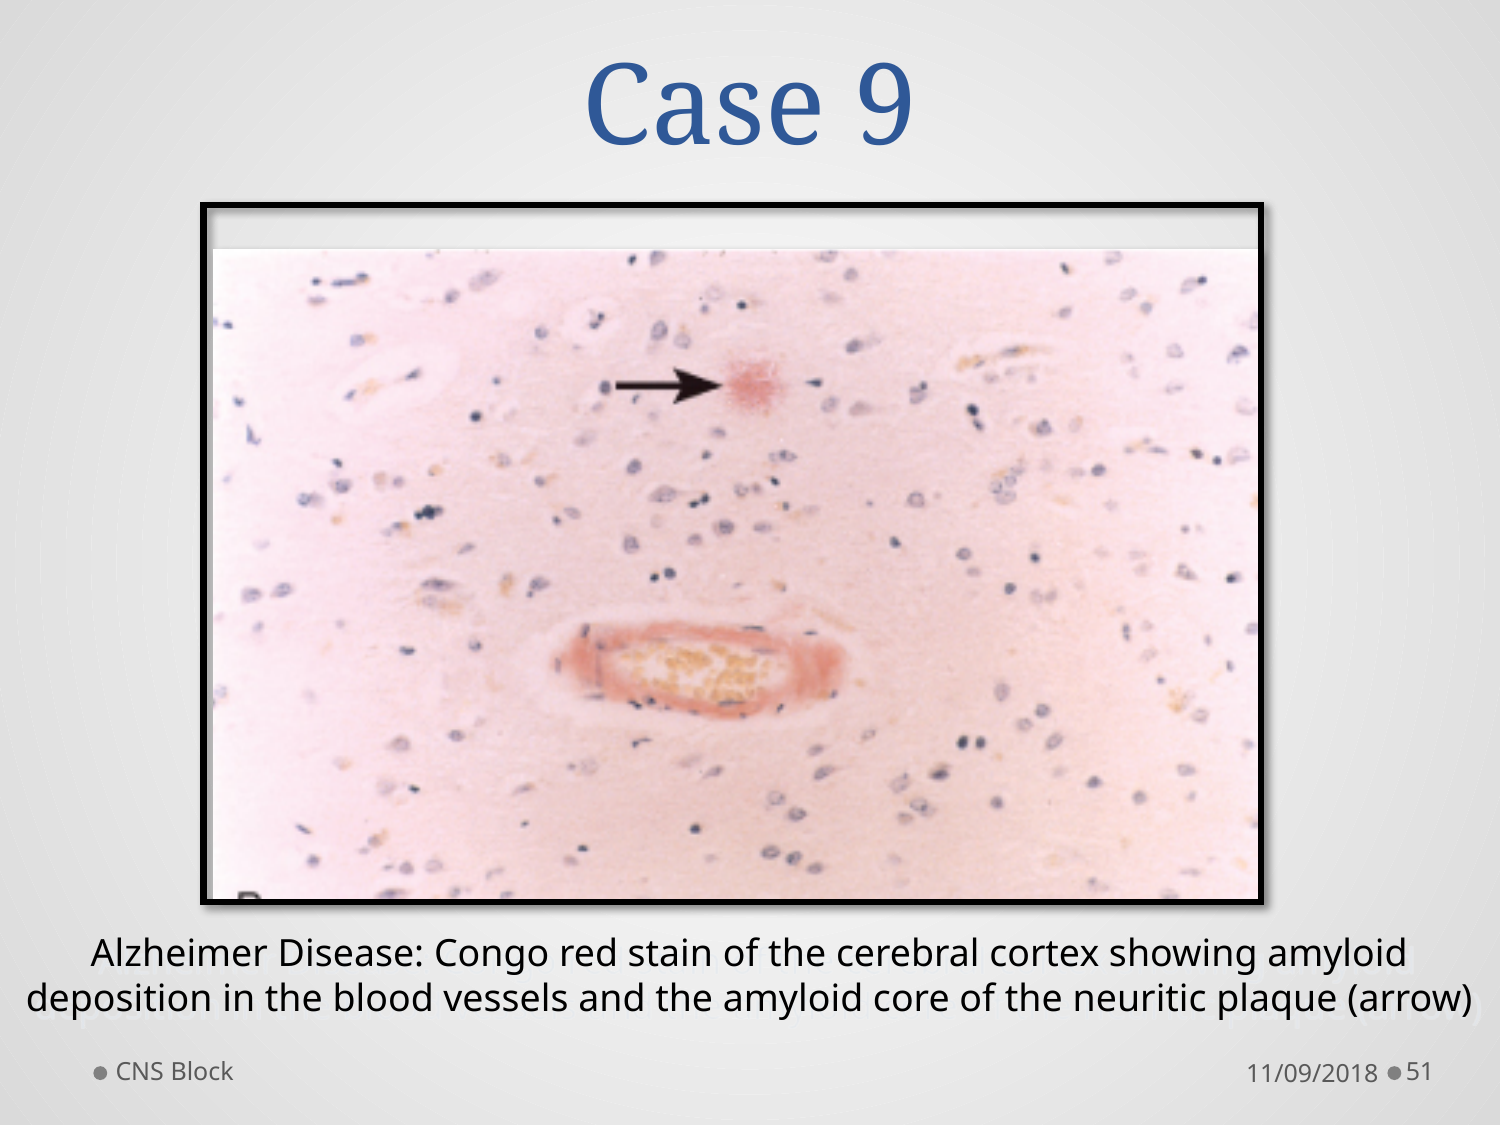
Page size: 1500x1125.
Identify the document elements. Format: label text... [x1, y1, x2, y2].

picture [206, 207, 1259, 900]
text_box Alzheimer Disease: Congo red stain of the cerebral cortex showing amyloid deposition in the blood vessels and the amyloid core of the neuritic plaque (arrow) [0, 889, 1500, 1059]
text_box Case 9 [0, 54, 1500, 175]
footer CNS Block [108, 1042, 576, 1103]
slide_number 51 [1401, 1042, 1494, 1103]
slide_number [1043, 1042, 1386, 1103]
